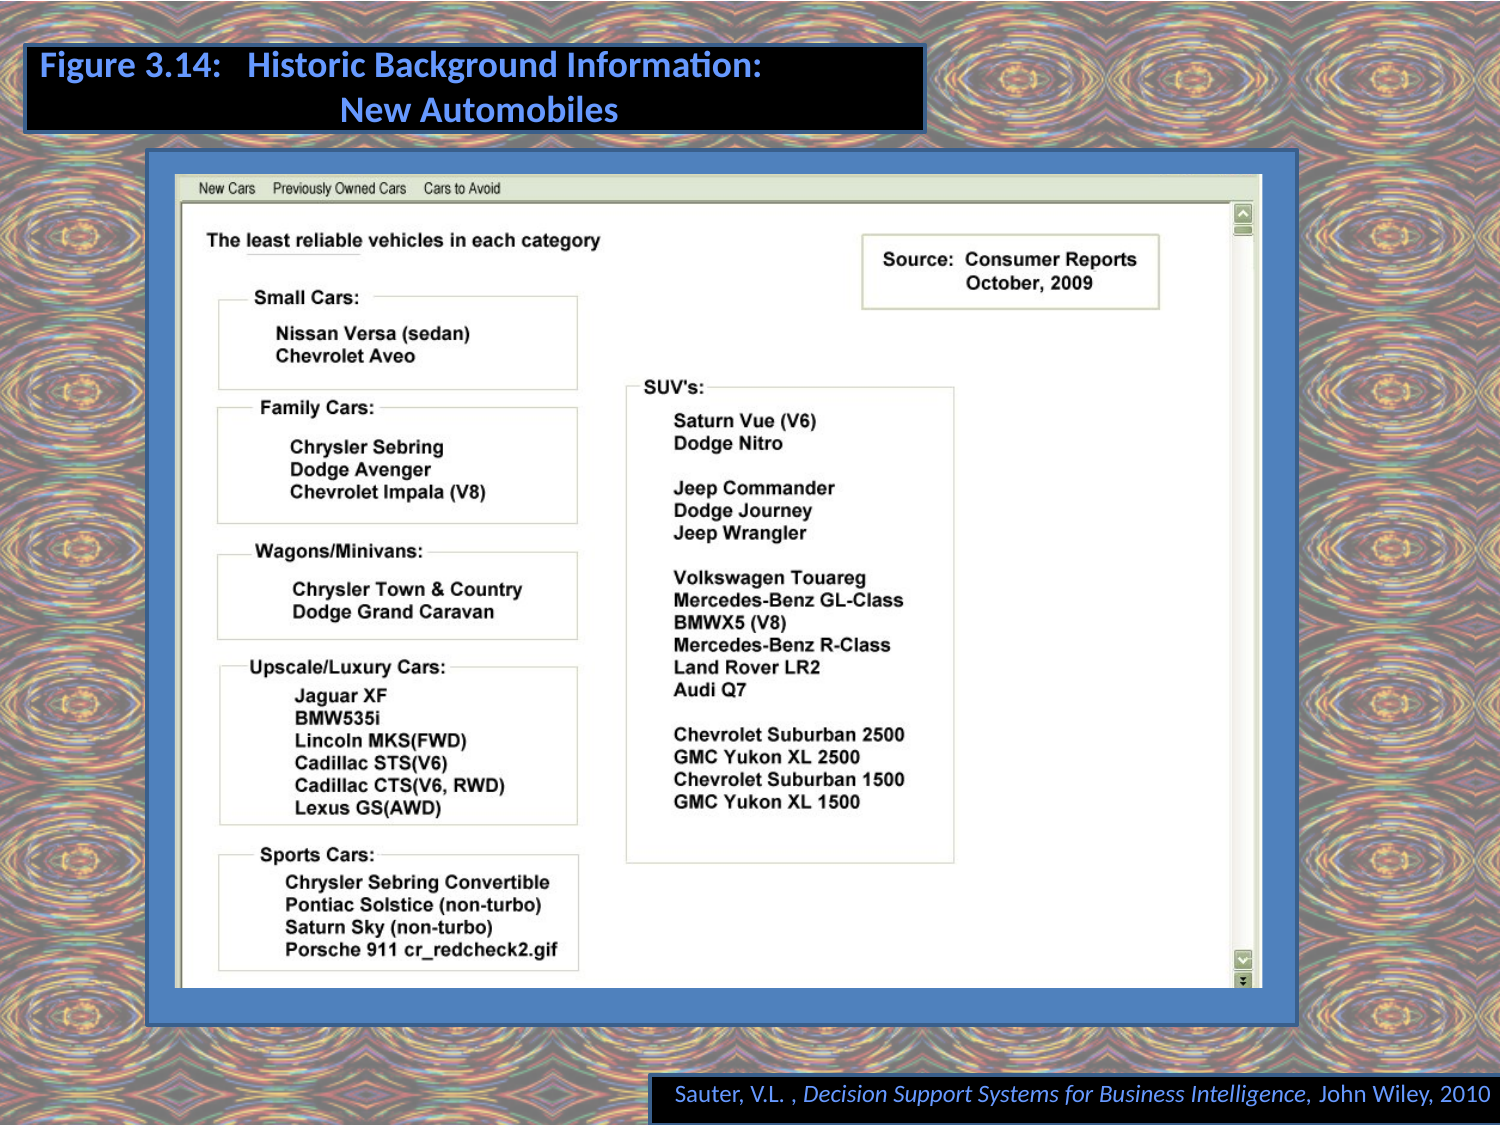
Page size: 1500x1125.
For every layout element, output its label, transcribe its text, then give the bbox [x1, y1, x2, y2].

title Figure 3.14: Historic Background Information: New Automobiles [24, 24, 925, 138]
picture [0, 1, 1500, 1125]
